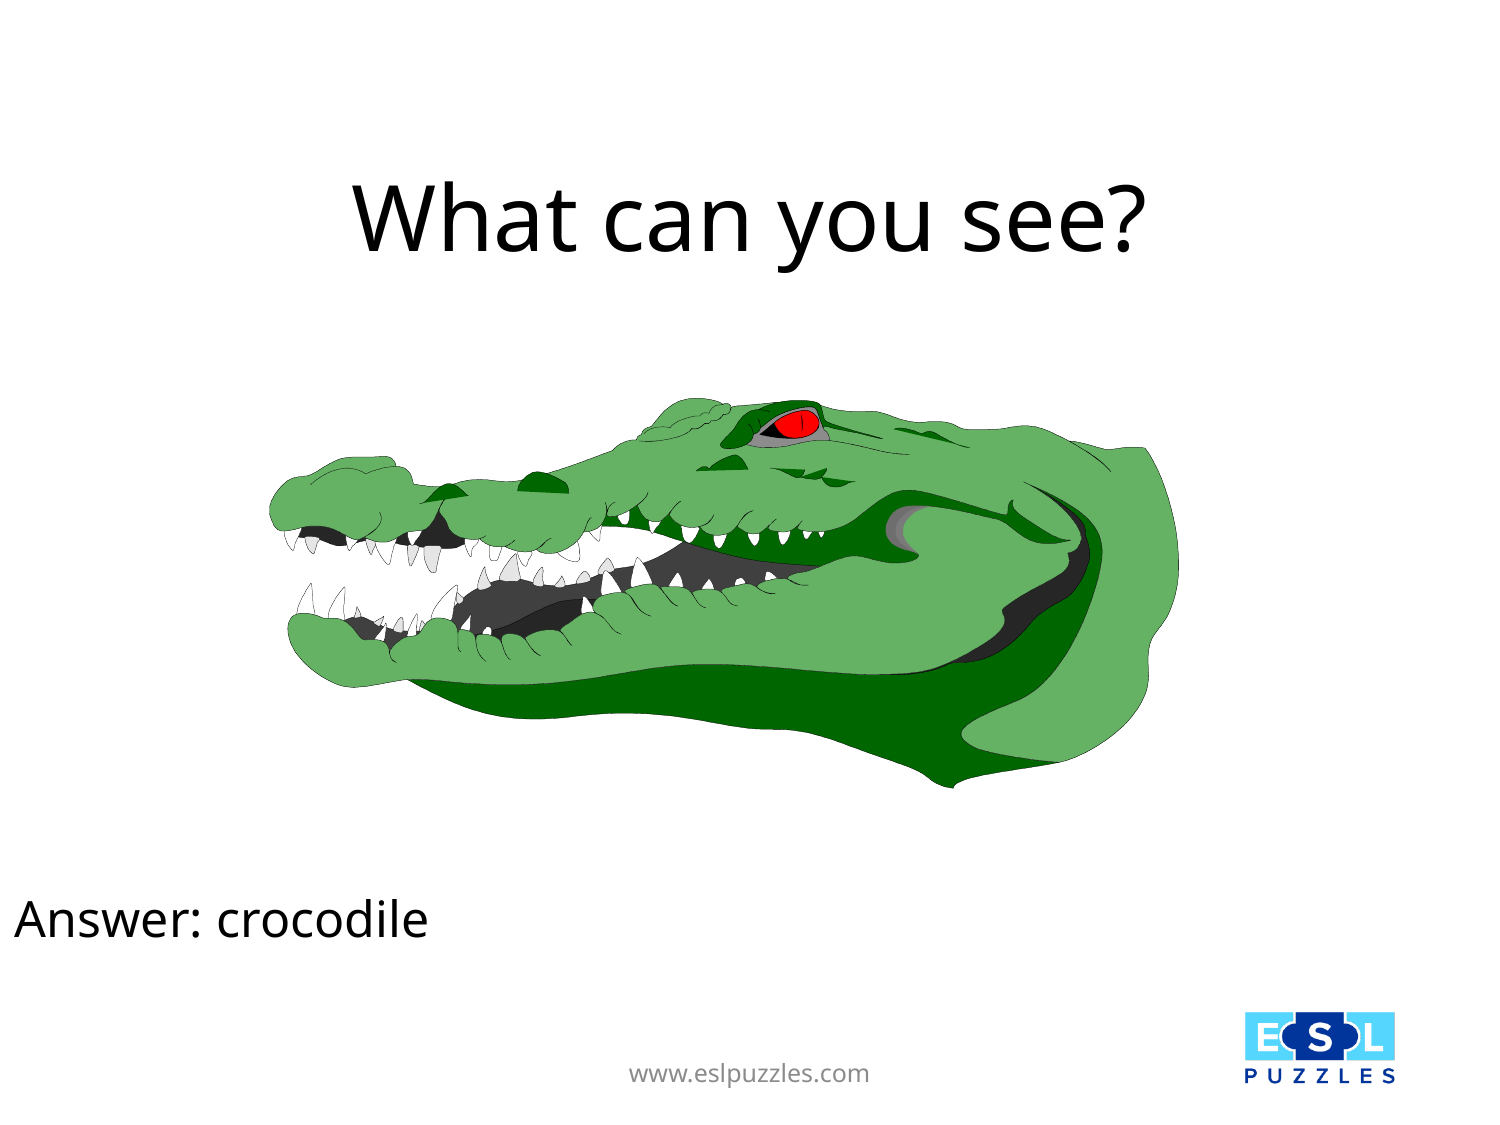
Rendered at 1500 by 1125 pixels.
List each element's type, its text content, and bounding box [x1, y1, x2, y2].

title What can you see? [0, 93, 1500, 336]
picture [269, 398, 1180, 789]
text_box Answer: crocodile [0, 796, 1500, 1038]
footer www.eslpuzzles.com [512, 1042, 988, 1103]
picture [1139, 925, 1500, 1125]
